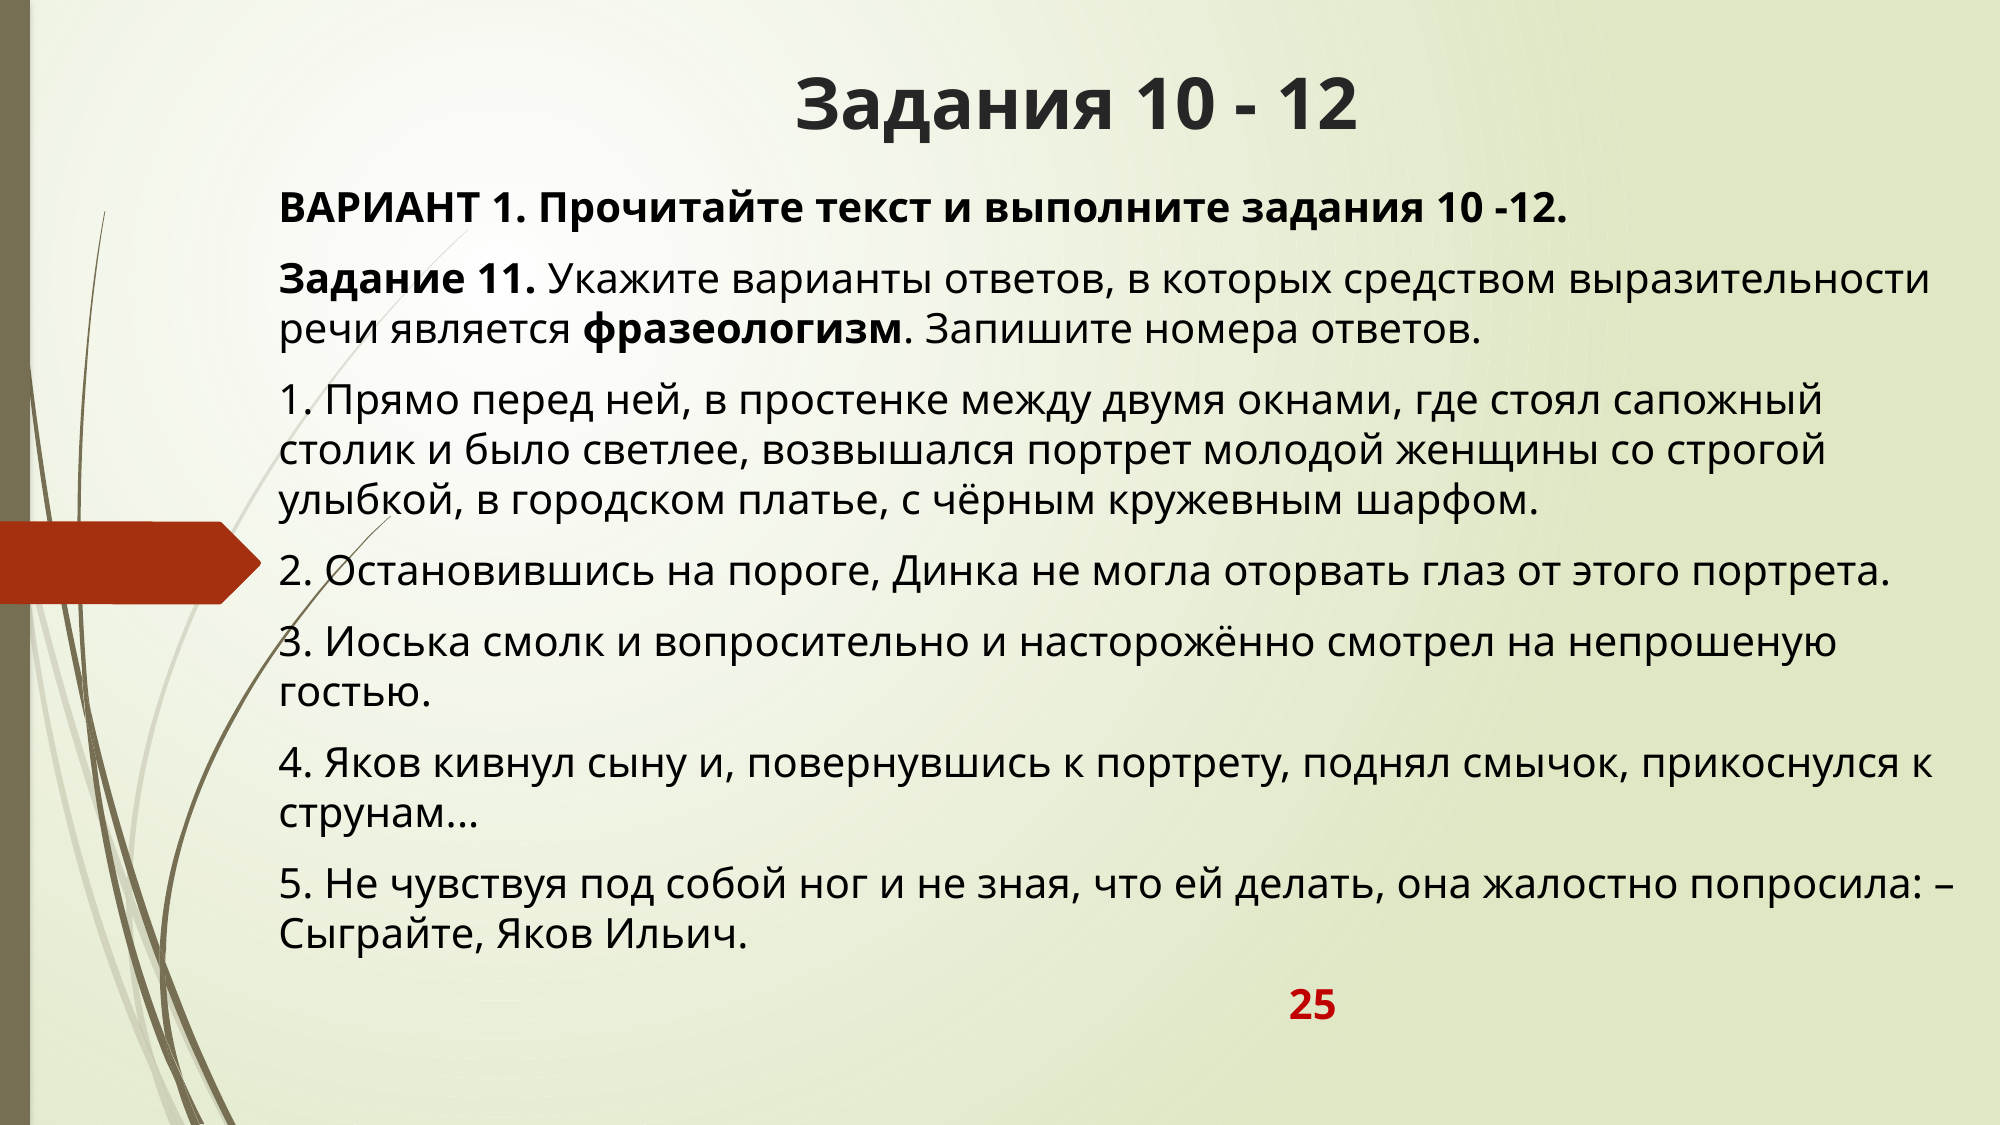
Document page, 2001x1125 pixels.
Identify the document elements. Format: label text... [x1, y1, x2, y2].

list ВАРИАНТ 1. Прочитайте текст и выполните задания 10 -12. Задание 11. Укажите варианты ответов, в которых средством выразительности речи является фразеологизм. Запишите номера ответов. 1. Прямо перед ней, в простенке между двумя окнами, где стоял сапожный столик и было светлее, возвышался портрет молодой женщины со строгой улыбкой, в городском платье, с чёрным кружевным шарфом. 2. Остановившись на пороге, Динка не могла оторвать глаз от этого портрета. 3. Иоська смолк и вопросительно и насторожённо смотрел на непрошеную гостью. 4. Яков кивнул сыну и, повернувшись к портрету, поднял смычок, прикоснулся к струнам... 5. Не чувствуя под собой ног и не зная, что ей делать, она жалостно попросила: – Сыграйте, Яков Ильич. 25 [263, 173, 1983, 1125]
title Задания 10 - 12 [263, 49, 1889, 152]
